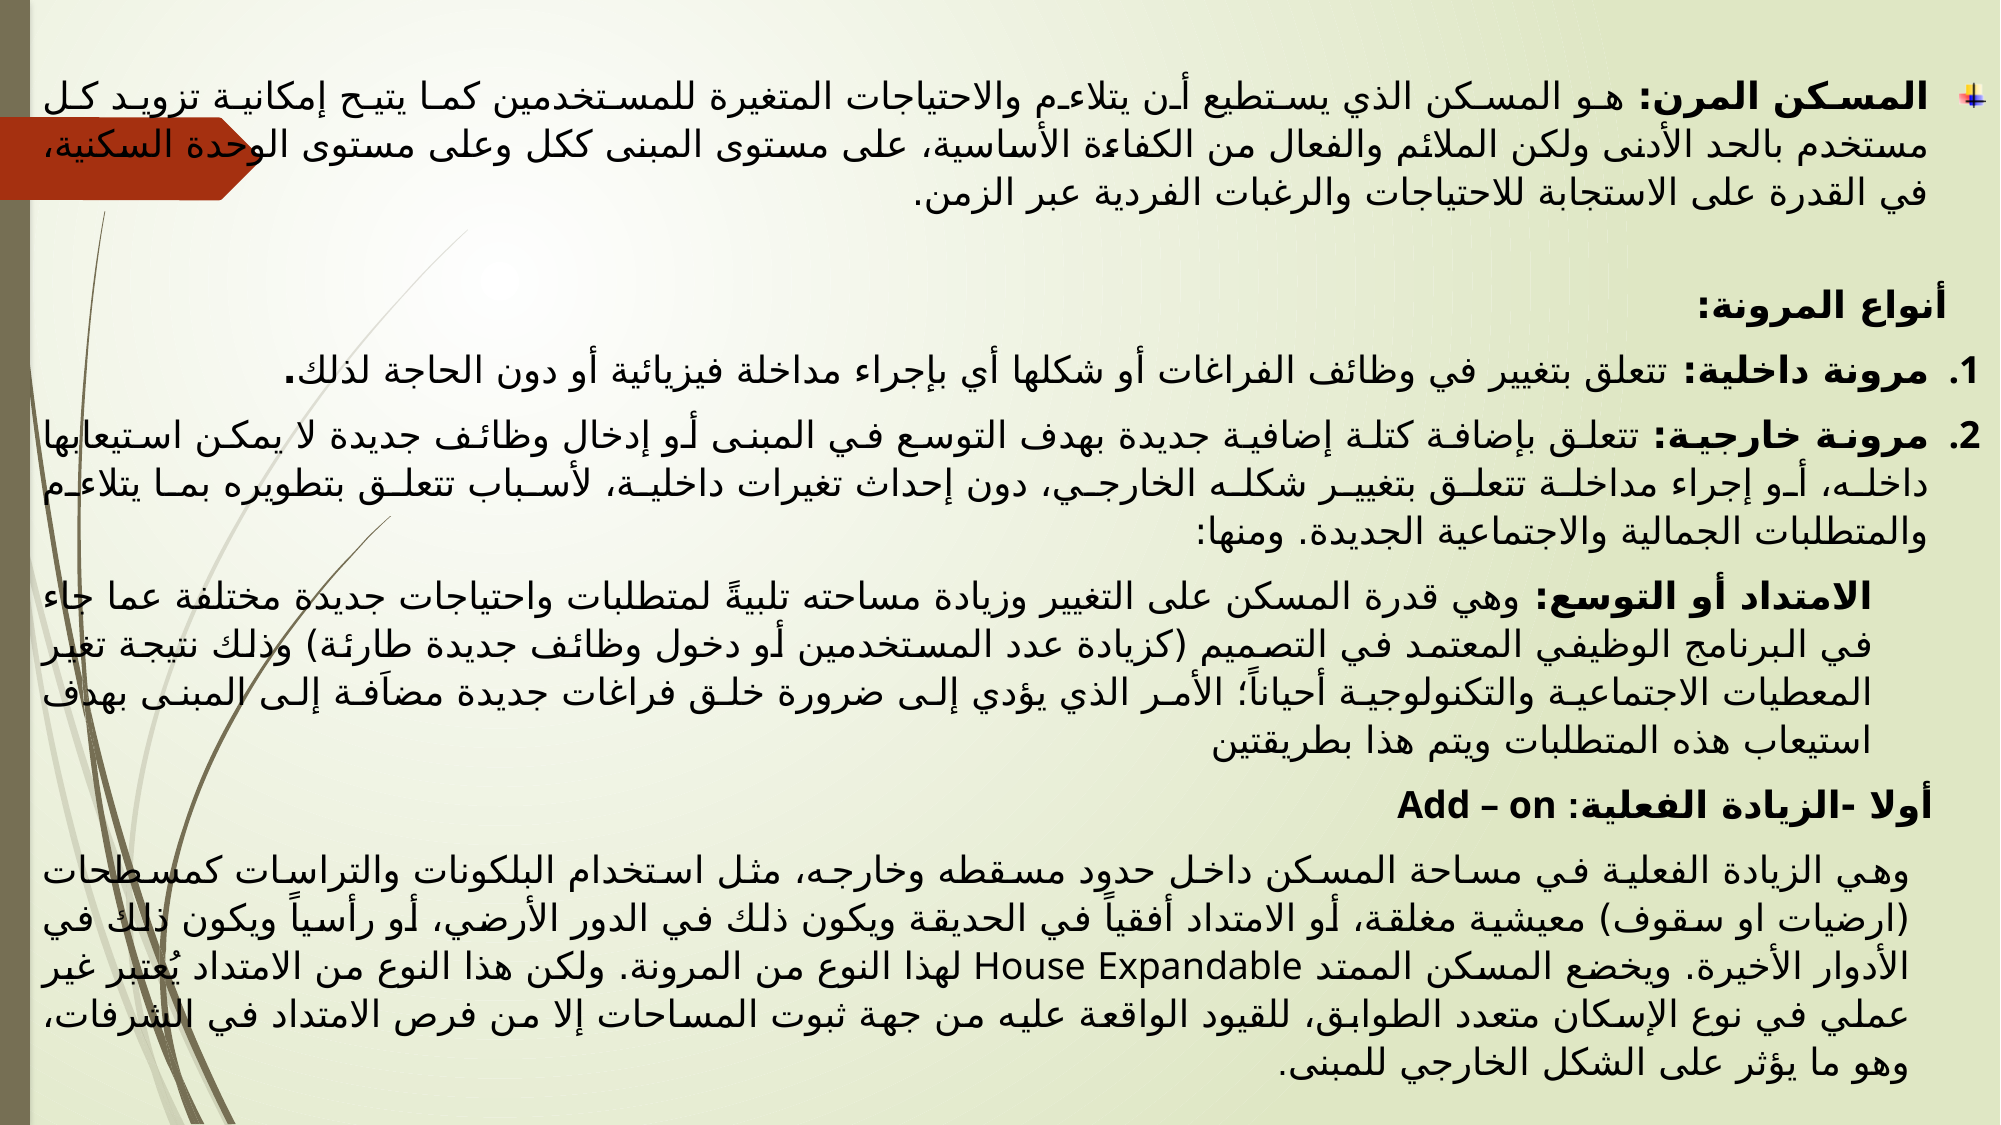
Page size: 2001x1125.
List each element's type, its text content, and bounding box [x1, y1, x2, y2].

text_box المسكن المرن: هو المسكن الذي يستطيع أن يتلاءم والاحتياجات المتغيرة للمستخدمين كما يتيح إمكانية تزويد كل مستخدم بالحد الأدنى ولكن الملائم والفعال من الكفاءة الأساسية، على مستوى المبنى ككل وعلى مستوى الوحدة السكنية، في القدرة على الاستجابة للاحتياجات والرغبات الفردية عبر الزمن. أنواع المرونة: مرونة داخلية: تتعلق بتغيير في وظائف الفراغات أو شكلها أي بإجراء مداخلة فيزيائية أو دون الحاجة لذلك. مرونة خارجية: تتعلق بإضافة كتلة إضافية جديدة بهدف التوسع في المبنى أو إدخال وظائف جديدة لا يمكن استيعابها داخله، أو إجراء مداخلة تتعلق بتغيير شكله الخارجي، دون إحداث تغيرات داخلية، لأسباب تتعلق بتطويره بما يتلاءم والمتطلبات الجمالية والاجتماعية الجديدة. ومنها: الامتداد أو التوسع: وهي قدرة المسكن على التغيير وزيادة مساحته تلبيةً لمتطلبات واحتياجات جديدة مختلفة عما جاء في البرنامج الوظيفي المعتمد في التصميم (كزيادة عدد المستخدمين أو دخول وظائف جديدة طارئة) وذلك نتيجة تغير المعطيات الاجتماعية والتكنولوجية أحياناً؛ الأمر الذي يؤدي إلى ضرورة خلق فراغات جديدة مضاَفة إلى المبنى بهدف استيعاب هذه المتطلبات ويتم هذا بطريقتين أولا -الزيادة الفعلية: Add – on وهي الزيادة الفعلية في مساحة المسكن داخل حدود مسقطه وخارجه، مثل استخدام البلكونات والتراسات كمسطحات (ارضيات او سقوف) معيشية مغلقة، أو الامتداد أفقياً في الحديقة ويكون ذلك في الدور الأرضي، أو رأسياً ويكون ذلك في الأدوار الأخيرة. ويخضع المسكن الممتد House Expandable لهذا النوع من المرونة. ولكن هذا النوع من الامتداد يُعتبر غير عملي في نوع الإسكان متعدد الطوابق، للقيود الواقعة عليه من جهة ثبوت المساحات إلا من فرص الامتداد في الشرفات، وهو ما يؤثر على الشكل الخارجي للمبنى. [27, 61, 2000, 1091]
picture [1959, 81, 1986, 108]
